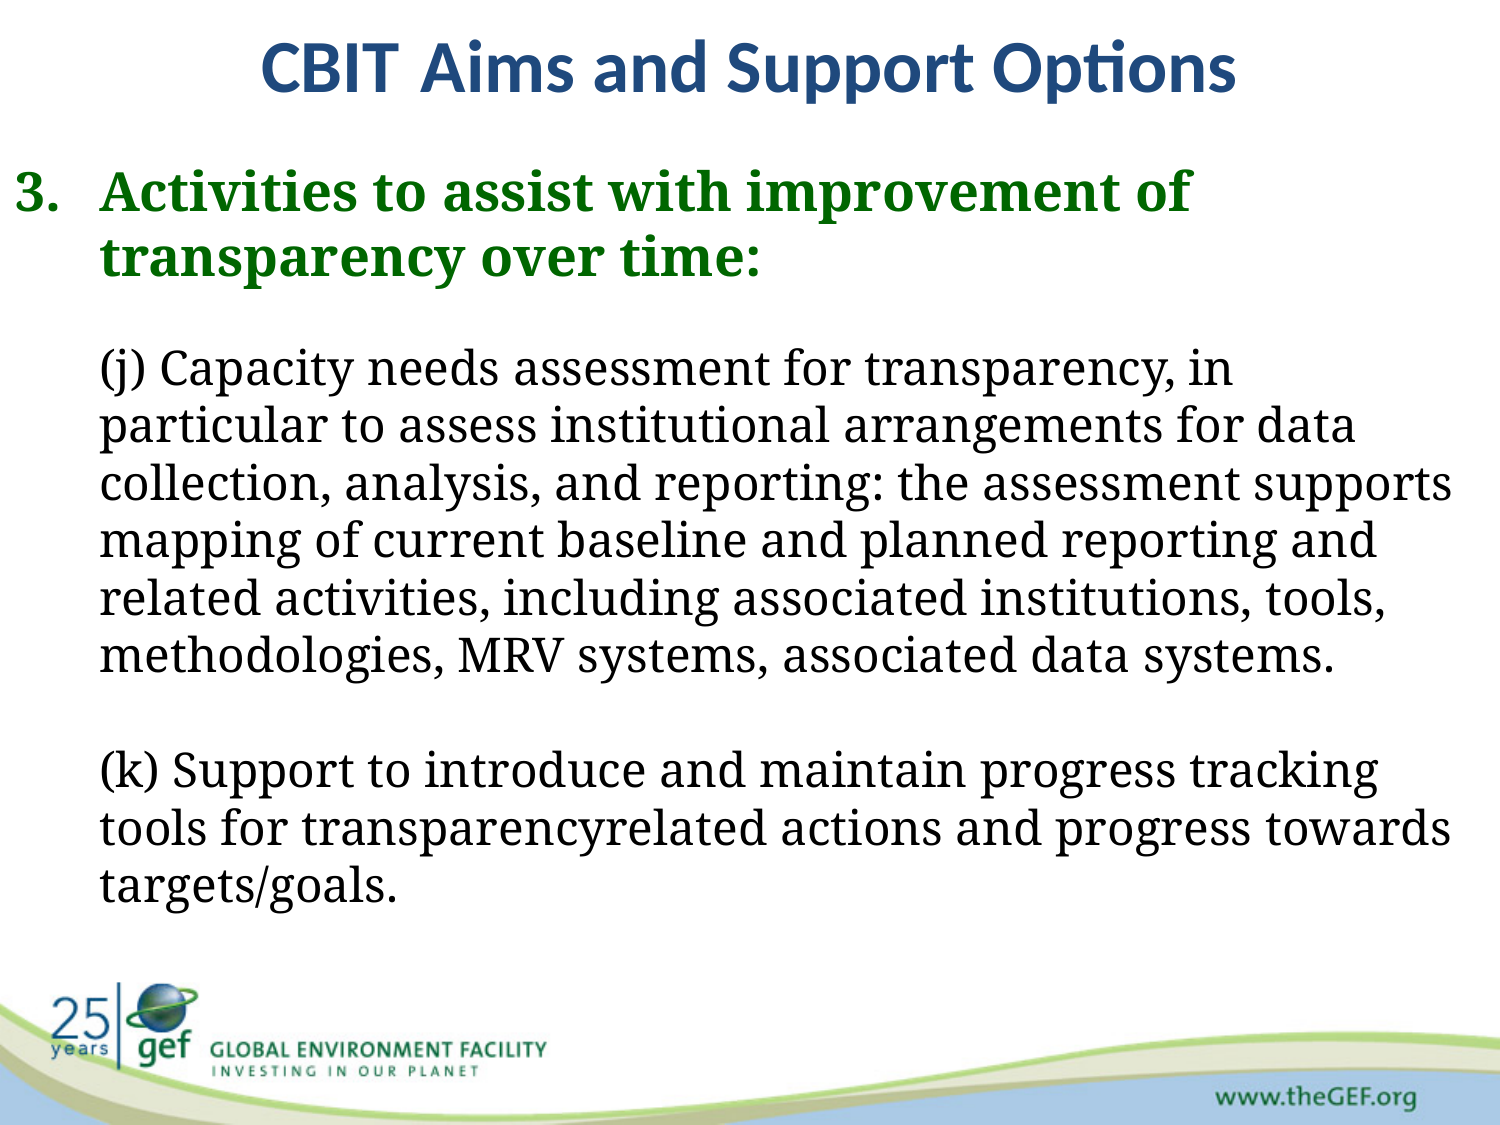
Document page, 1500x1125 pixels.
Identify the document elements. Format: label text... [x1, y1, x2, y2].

picture [0, 920, 1500, 1125]
list Activities to assist with improvement of transparency over time: (j) Capacity needs assessment for transparency, in particular to assess institutional arrangements for data collection, analysis, and reporting: the assessment supports mapping of current baseline and planned reporting and related activities, including associated institutions, tools, methodologies, MRV systems, associated data systems. (k) Support to introduce and maintain progress tracking tools for transparencyrelated actions and progress towards targets/goals. [0, 149, 1488, 913]
title CBIT Aims and Support Options [74, 0, 1426, 149]
